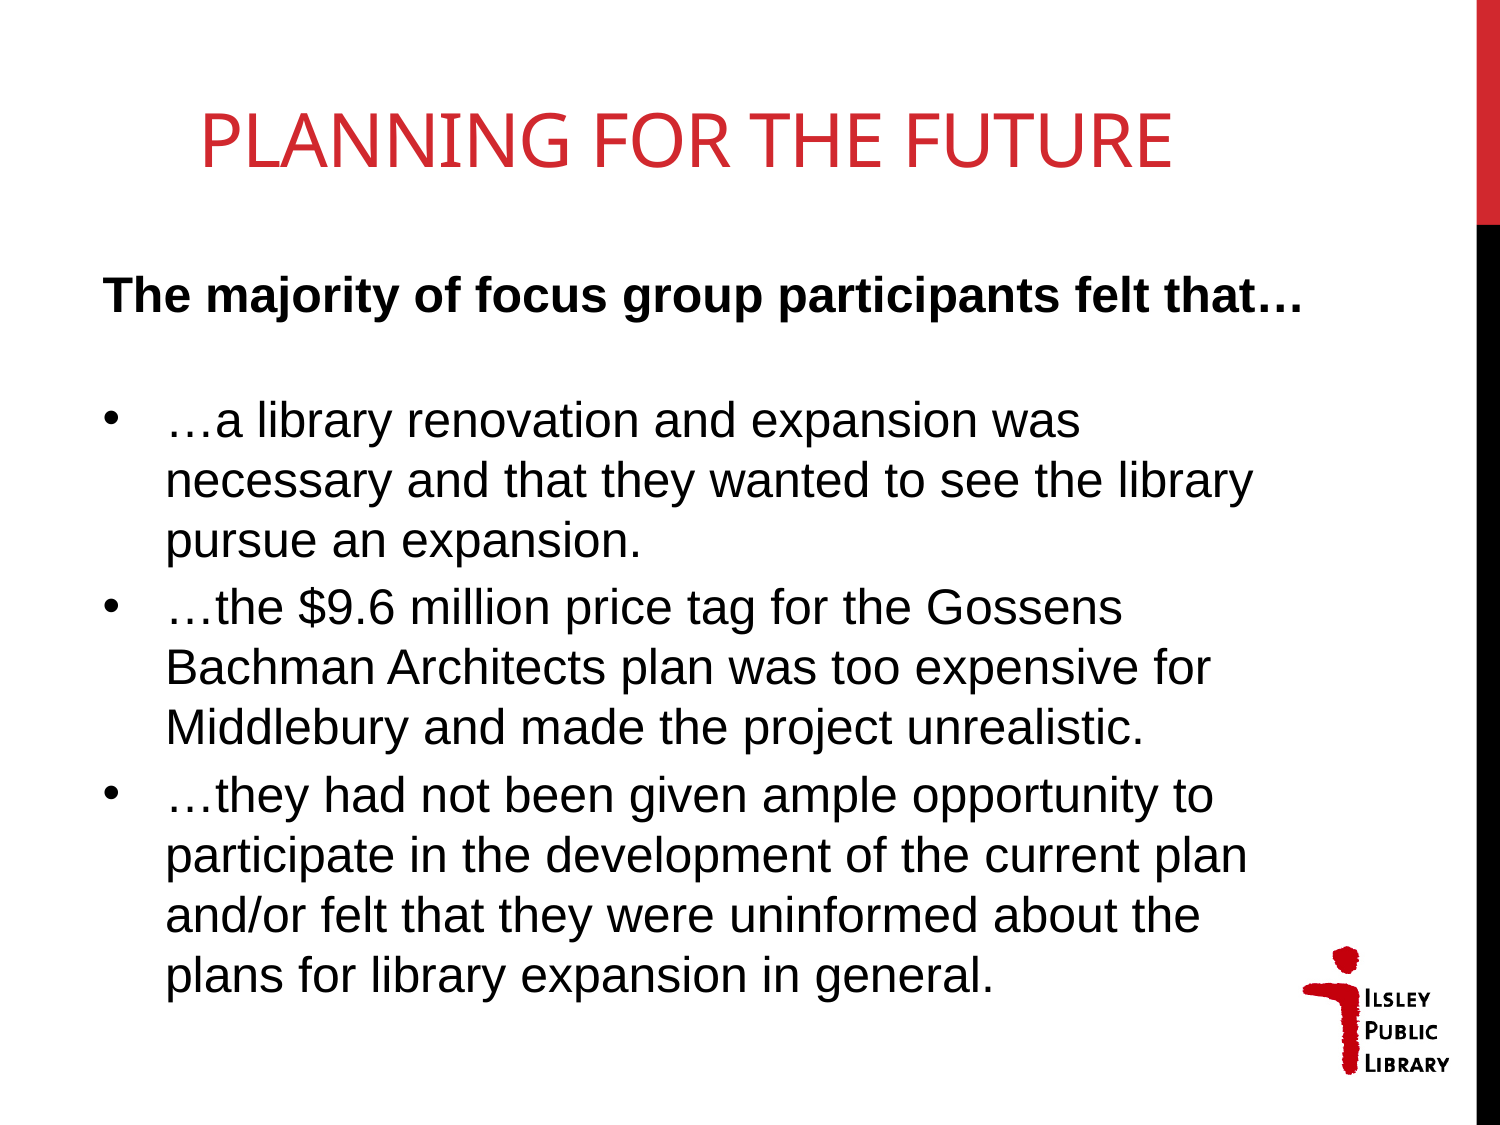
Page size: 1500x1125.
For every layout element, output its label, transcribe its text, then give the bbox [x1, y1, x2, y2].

title Planning for the future [75, 25, 1299, 250]
picture [1298, 931, 1458, 1086]
list The majority of focus group participants felt that… …a library renovation and expansion was necessary and that they wanted to see the library pursue an expansion. …the $9.6 million price tag for the Gossens Bachman Architects plan was too expensive for Middlebury and made the project unrealistic. …they had not been given ample opportunity to participate in the development of the current plan and/or felt that they were uninformed about the plans for library expansion in general. [75, 254, 1325, 1005]
